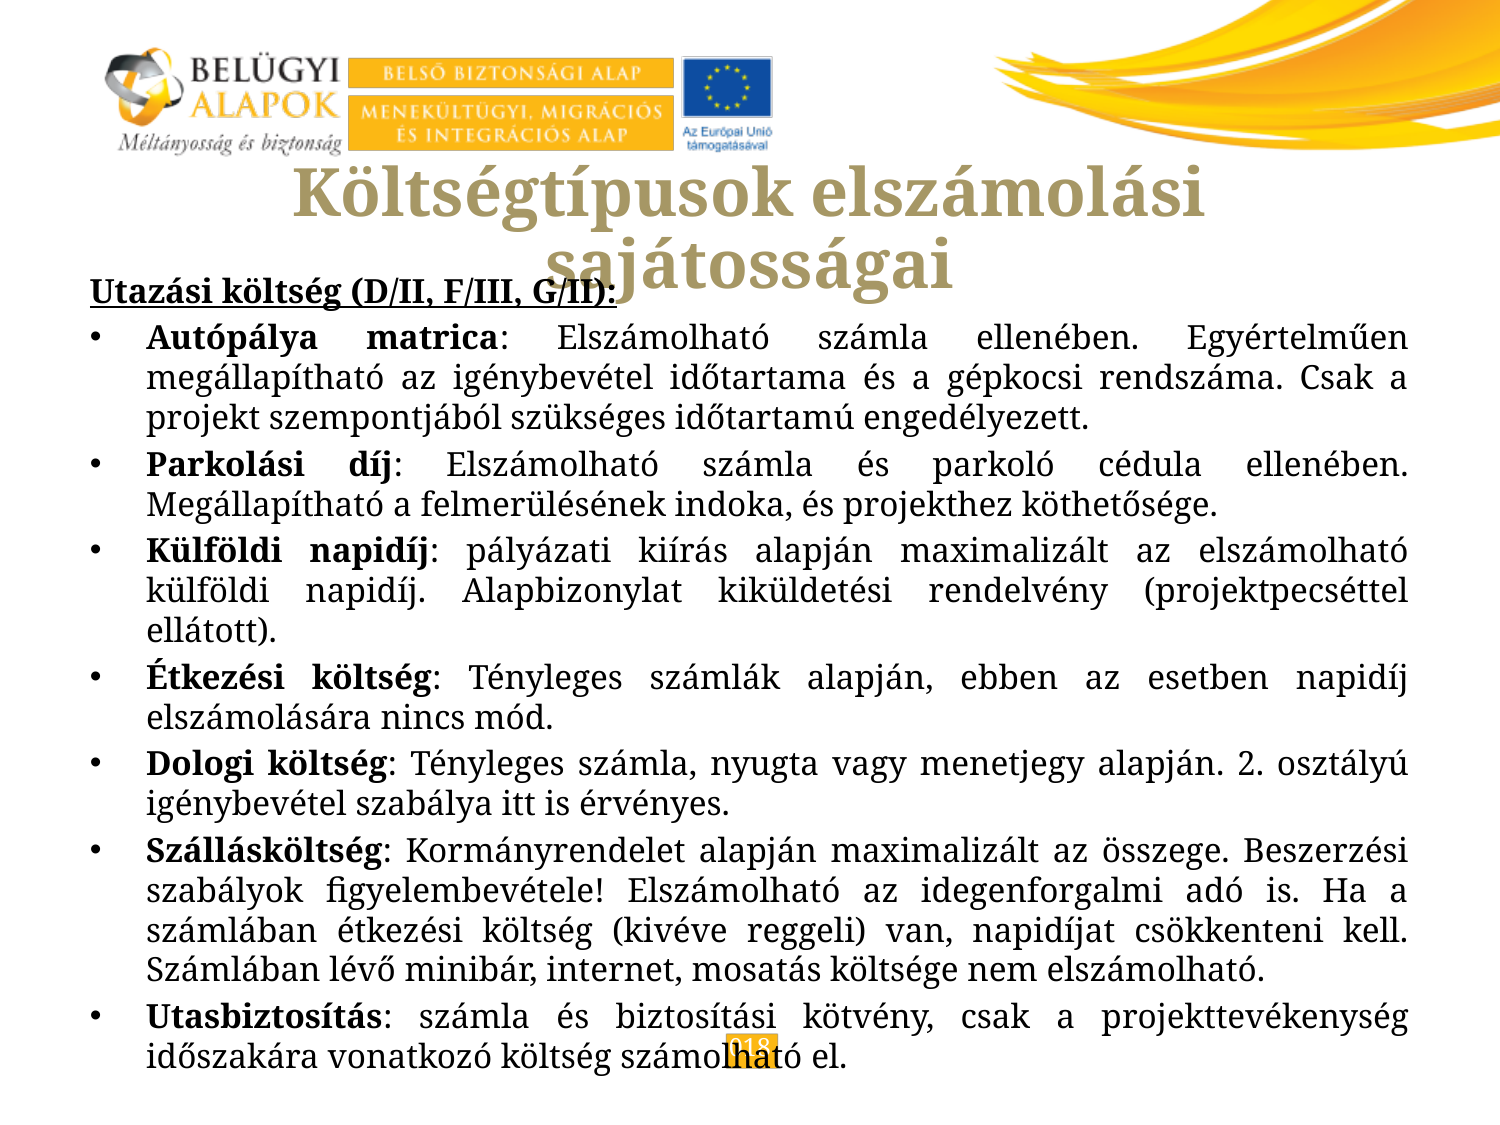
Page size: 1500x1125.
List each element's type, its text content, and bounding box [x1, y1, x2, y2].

title Költségtípusok elszámolási sajátosságai [75, 151, 1425, 233]
list Utazási költség (D/II, F/III, G/II): Autópálya matrica: Elszámolható számla ellenében. Egyértelműen megállapítható az igénybevétel időtartama és a gépkocsi rendszáma. Csak a projekt szempontjából szükséges időtartamú engedélyezett. Parkolási díj: Elszámolható számla és parkoló cédula ellenében. Megállapítható a felmerülésének indoka, és projekthez köthetősége. Külföldi napidíj: pályázati kiírás alapján maximalizált az elszámolható külföldi napidíj. Alapbizonylat kiküldetési rendelvény (projektpecséttel ellátott). Étkezési költség: Tényleges számlák alapján, ebben az esetben napidíj elszámolására nincs mód. Dologi költség: Tényleges számla, nyugta vagy menetjegy alapján. 2. osztályú igénybevétel szabálya itt is érvényes. Szállásköltség: Kormányrendelet alapján maximalizált az összege. Beszerzési szabályok figyelembevétele! Elszámolható az idegenforgalmi adó is. Ha a számlában étkezési költség (kivéve reggeli) van, napidíjat csökkenteni kell. Számlában lévő minibár, internet, mosatás költsége nem elszámolható. Utasbiztosítás: számla és biztosítási kötvény, csak a projekttevékenység időszakára vonatkozó költség számolható el. [75, 262, 1425, 1005]
